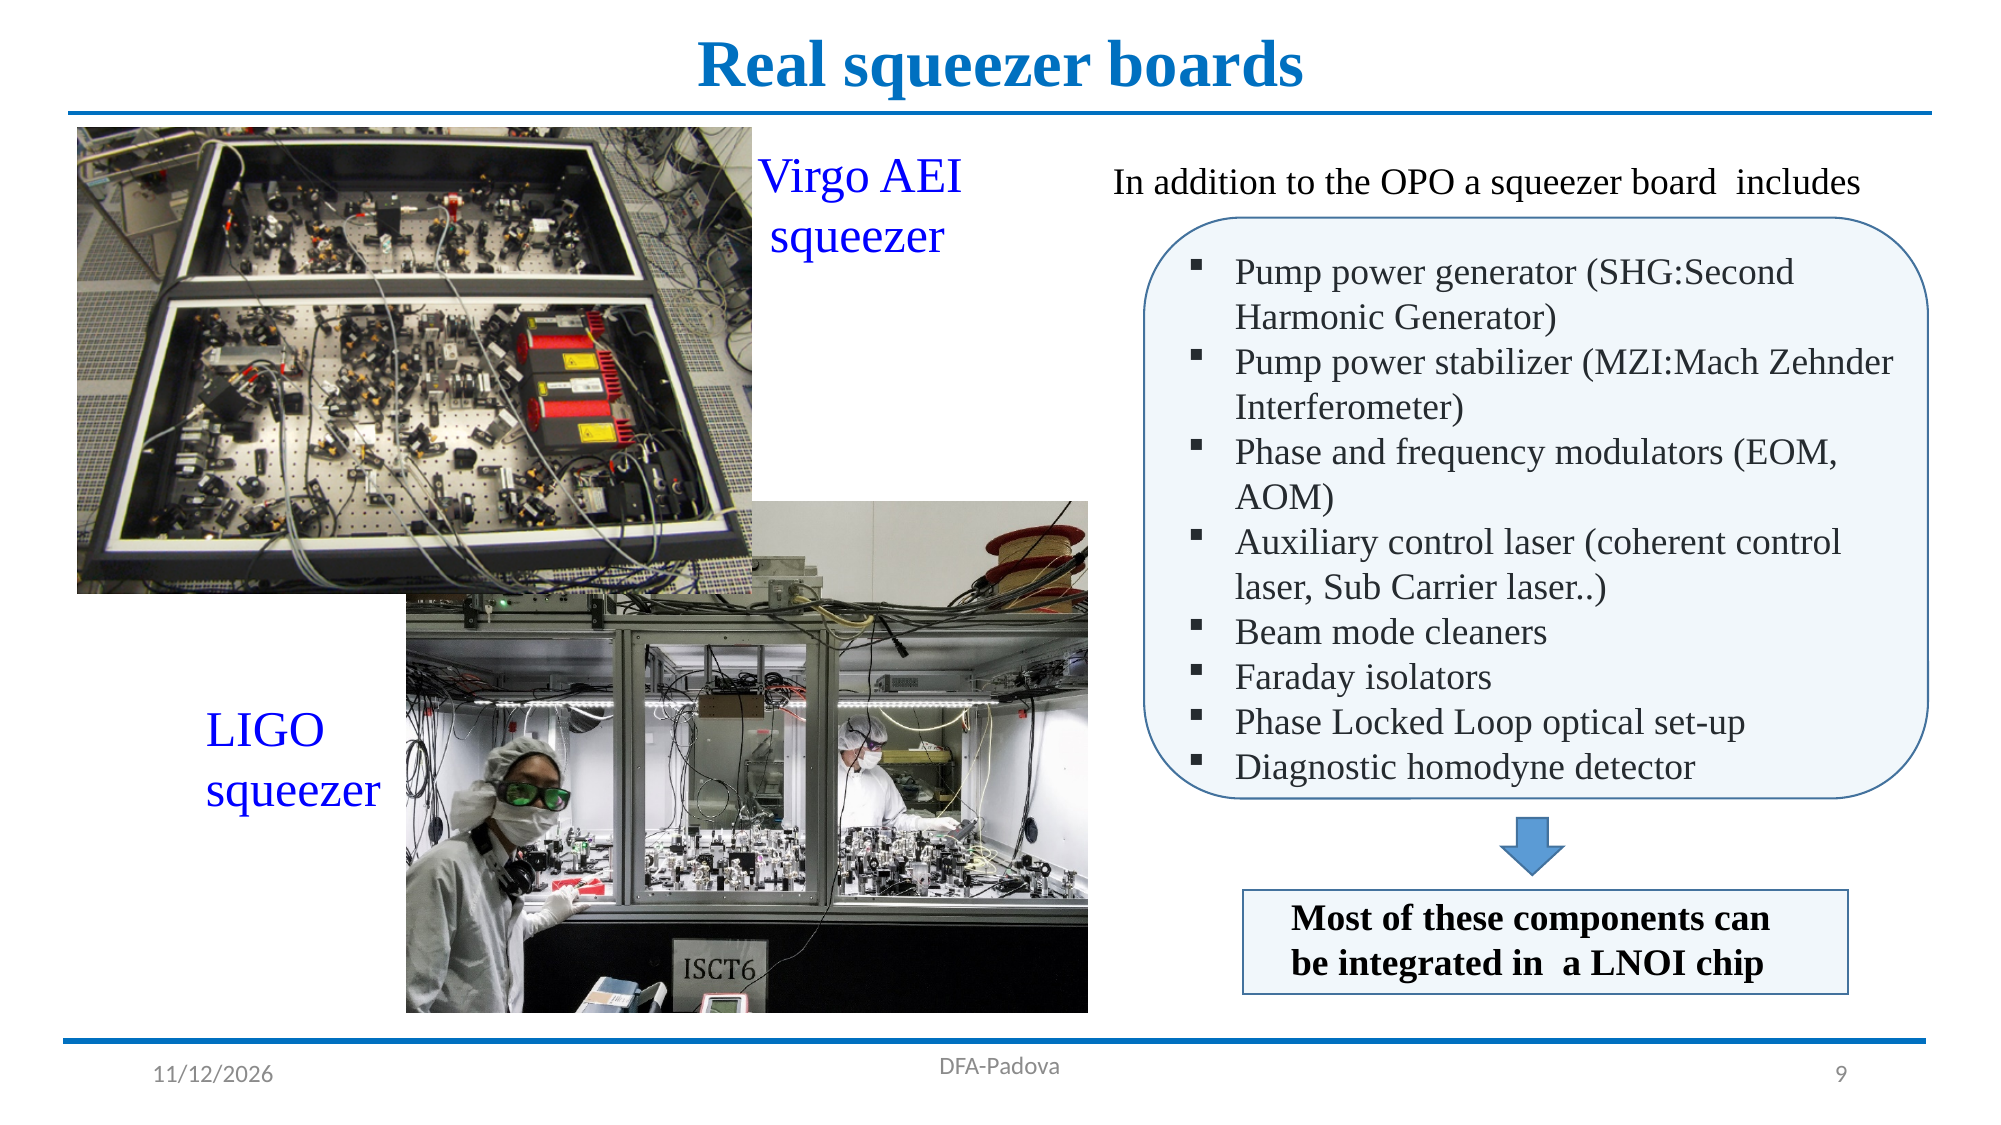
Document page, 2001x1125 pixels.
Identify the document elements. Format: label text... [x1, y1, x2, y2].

text_box In addition to the OPO a squeezer board includes Pump power generator (SHG:Second Harmonic Generator) Pump power stabilizer (MZI:Mach Zehnder Interferometer) Phase and frequency modulators (EOM, AOM) Auxiliary control laser (coherent control laser, Sub Carrier laser..) Beam mode cleaners Faraday isolators Phase Locked Loop optical set-up Diagnostic homodyne detector [1098, 149, 1934, 795]
picture [77, 127, 1088, 1013]
text_box Real squeezer boards [332, 12, 1670, 108]
text_box LIGO squeezer [191, 689, 406, 824]
text_box Virgo AEI squeezer [752, 135, 995, 270]
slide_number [137, 1042, 588, 1103]
text_box [1242, 889, 1849, 995]
footer DFA-Padova [662, 1034, 1338, 1040]
slide_number 9 [1412, 1042, 1863, 1103]
text_box [1143, 216, 1930, 800]
footer DFA-Padova [662, 1041, 1338, 1095]
text_box Most of these components can be integrated in a LNOI chip [1276, 885, 1817, 990]
text_box [1498, 816, 1566, 877]
